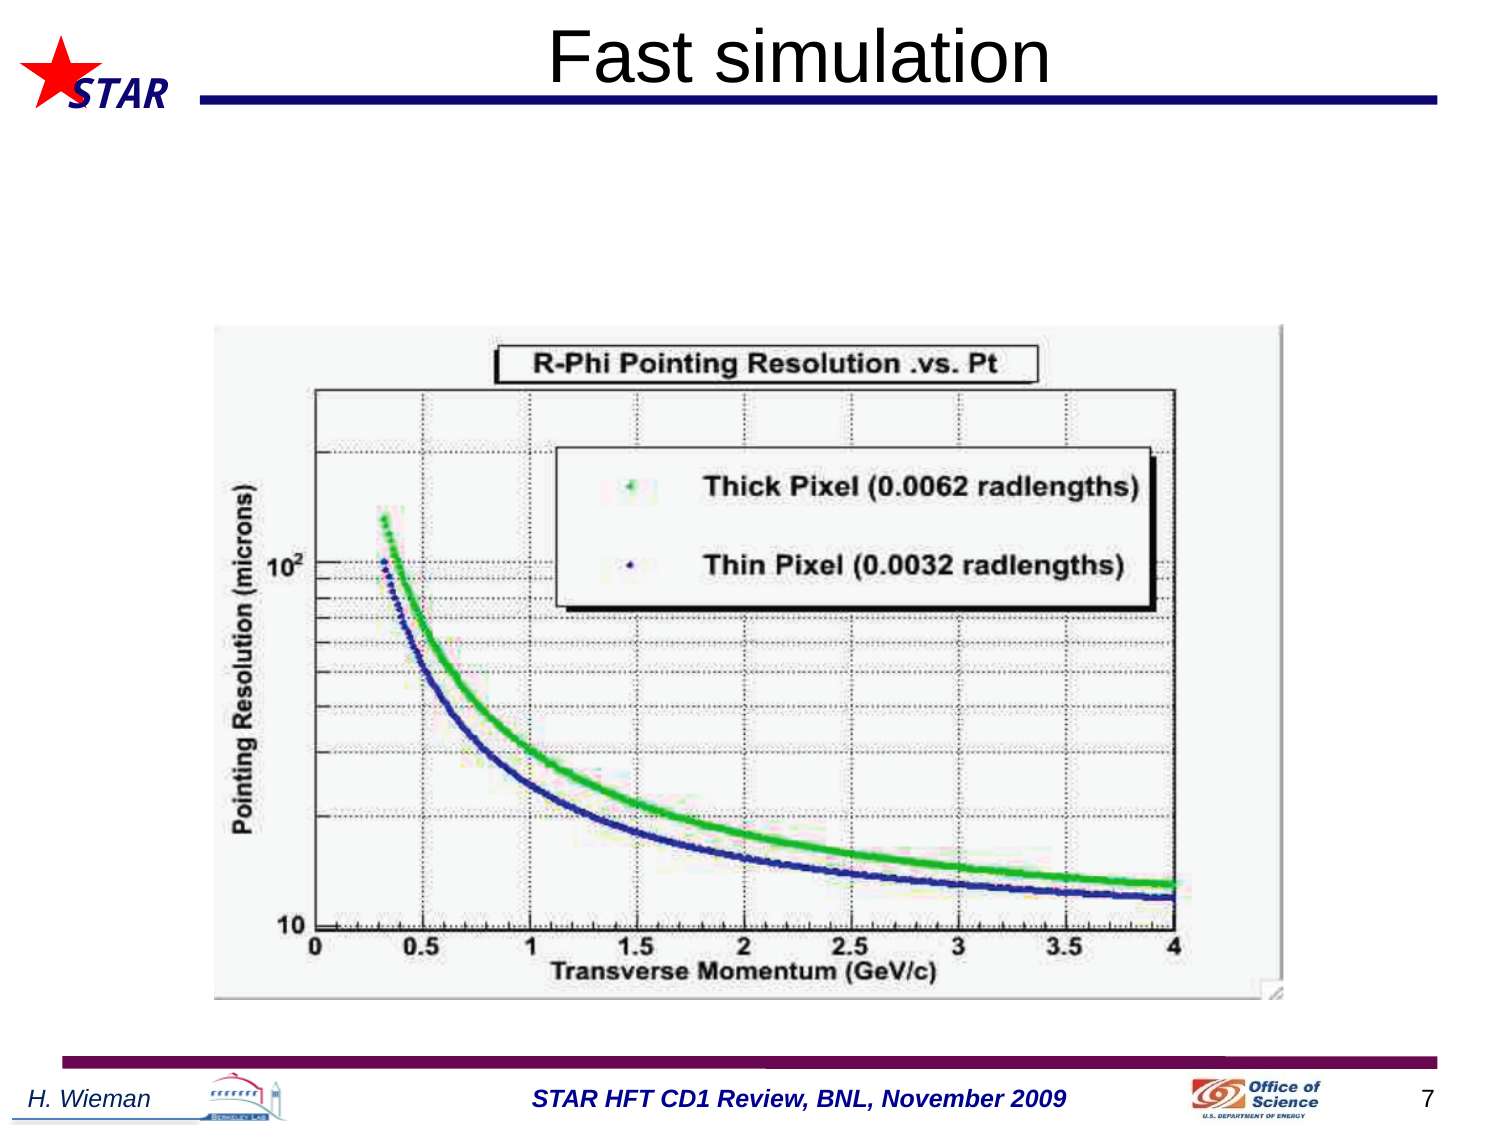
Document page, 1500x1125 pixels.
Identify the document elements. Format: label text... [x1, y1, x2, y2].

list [214, 324, 1286, 1001]
picture [200, 1072, 288, 1121]
picture [1187, 1071, 1325, 1125]
title Fast simulation [174, 12, 1425, 93]
